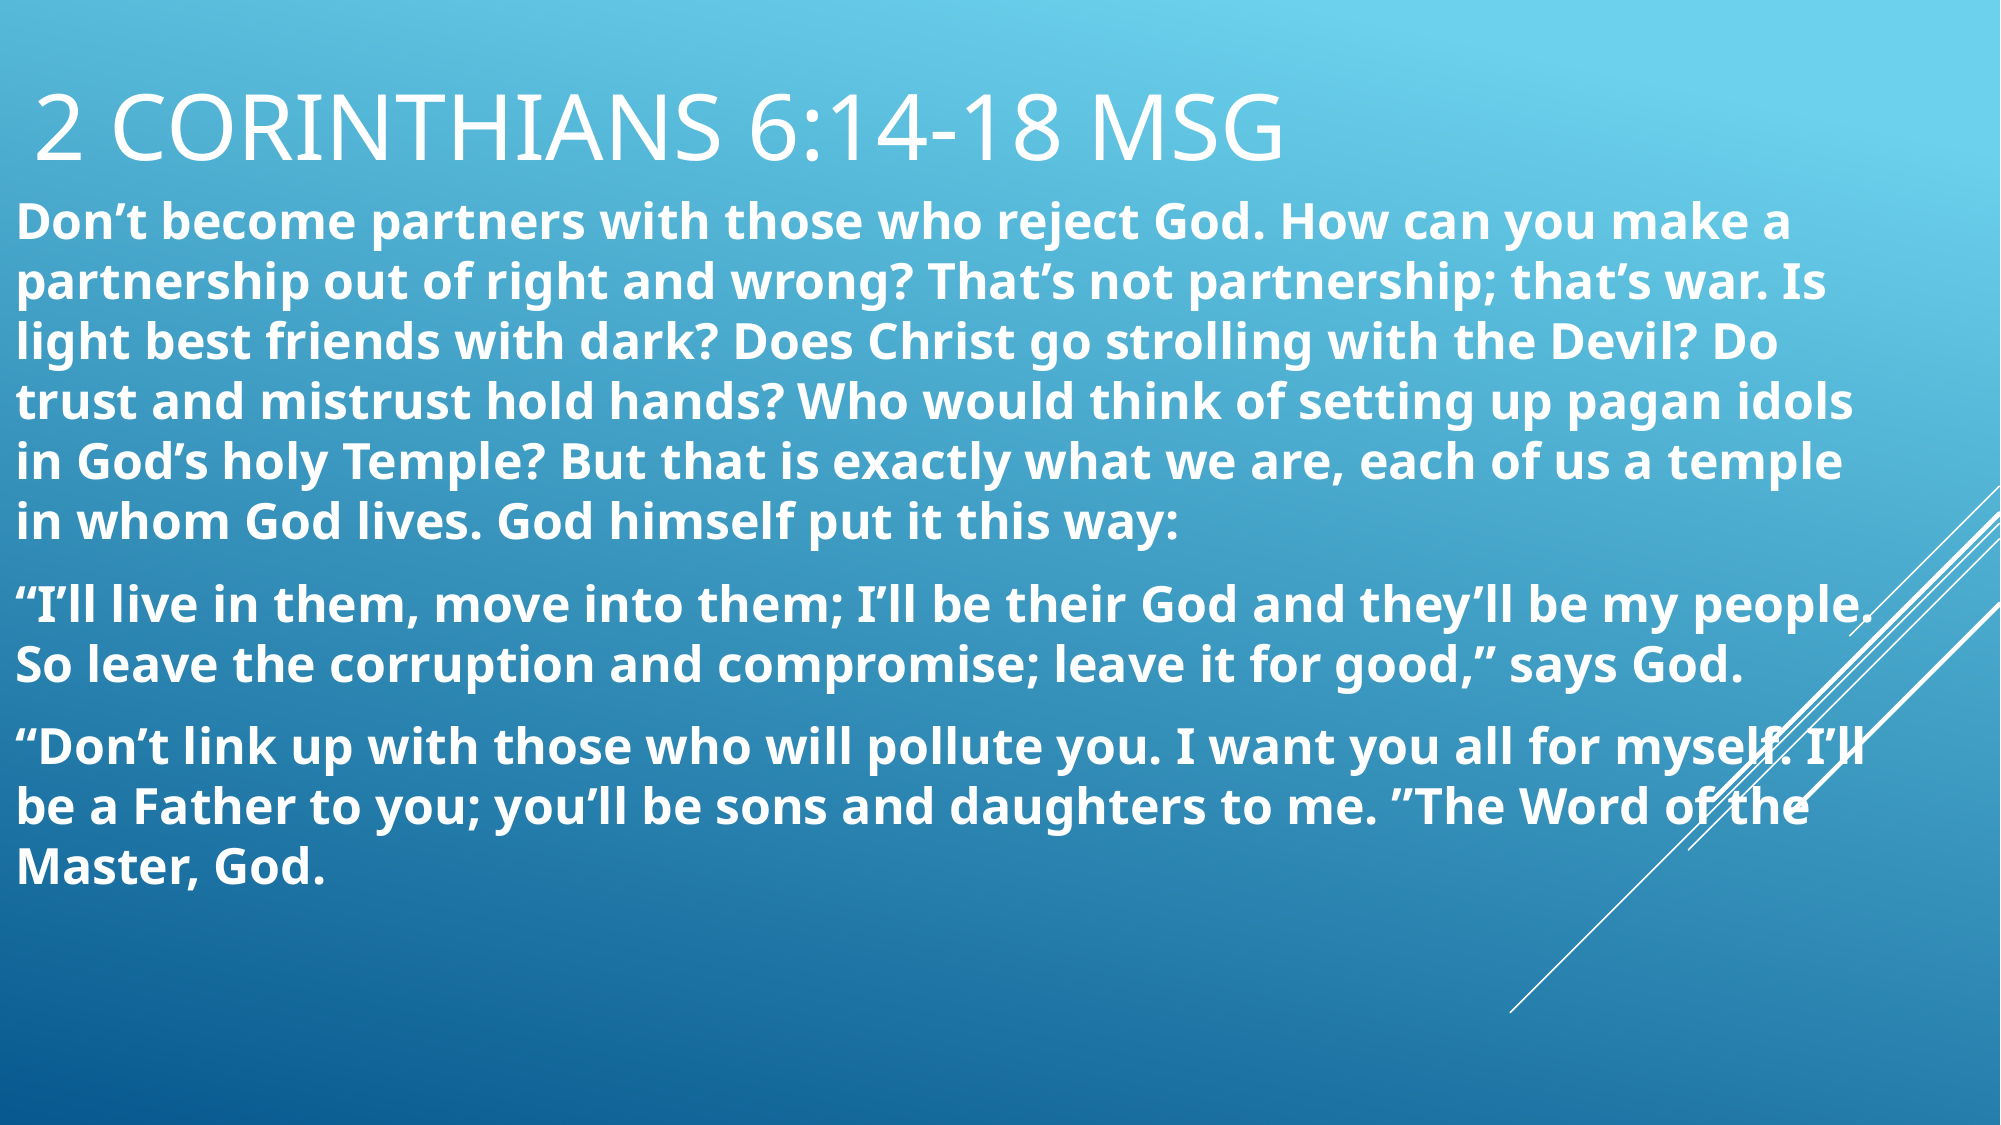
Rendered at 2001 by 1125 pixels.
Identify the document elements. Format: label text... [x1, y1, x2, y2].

title 2 Corinthians 6:14-18 MSG [18, 0, 1419, 123]
list Don’t become partners with those who reject God. How can you make a partnership out of right and wrong? That’s not partnership; that’s war. Is light best friends with dark? Does Christ go strolling with the Devil? Do trust and mistrust hold hands? Who would think of setting up pagan idols in God’s holy Temple? But that is exactly what we are, each of us a temple in whom God lives. God himself put it this way: “I’ll live in them, move into them; I’ll be their God and they’ll be my people. So leave the corruption and compromise; leave it for good,” says God. “Don’t link up with those who will pollute you. I want you all for myself. I’ll be a Father to you; you’ll be sons and daughters to me. ”The Word of the Master, God. [0, 123, 1913, 962]
